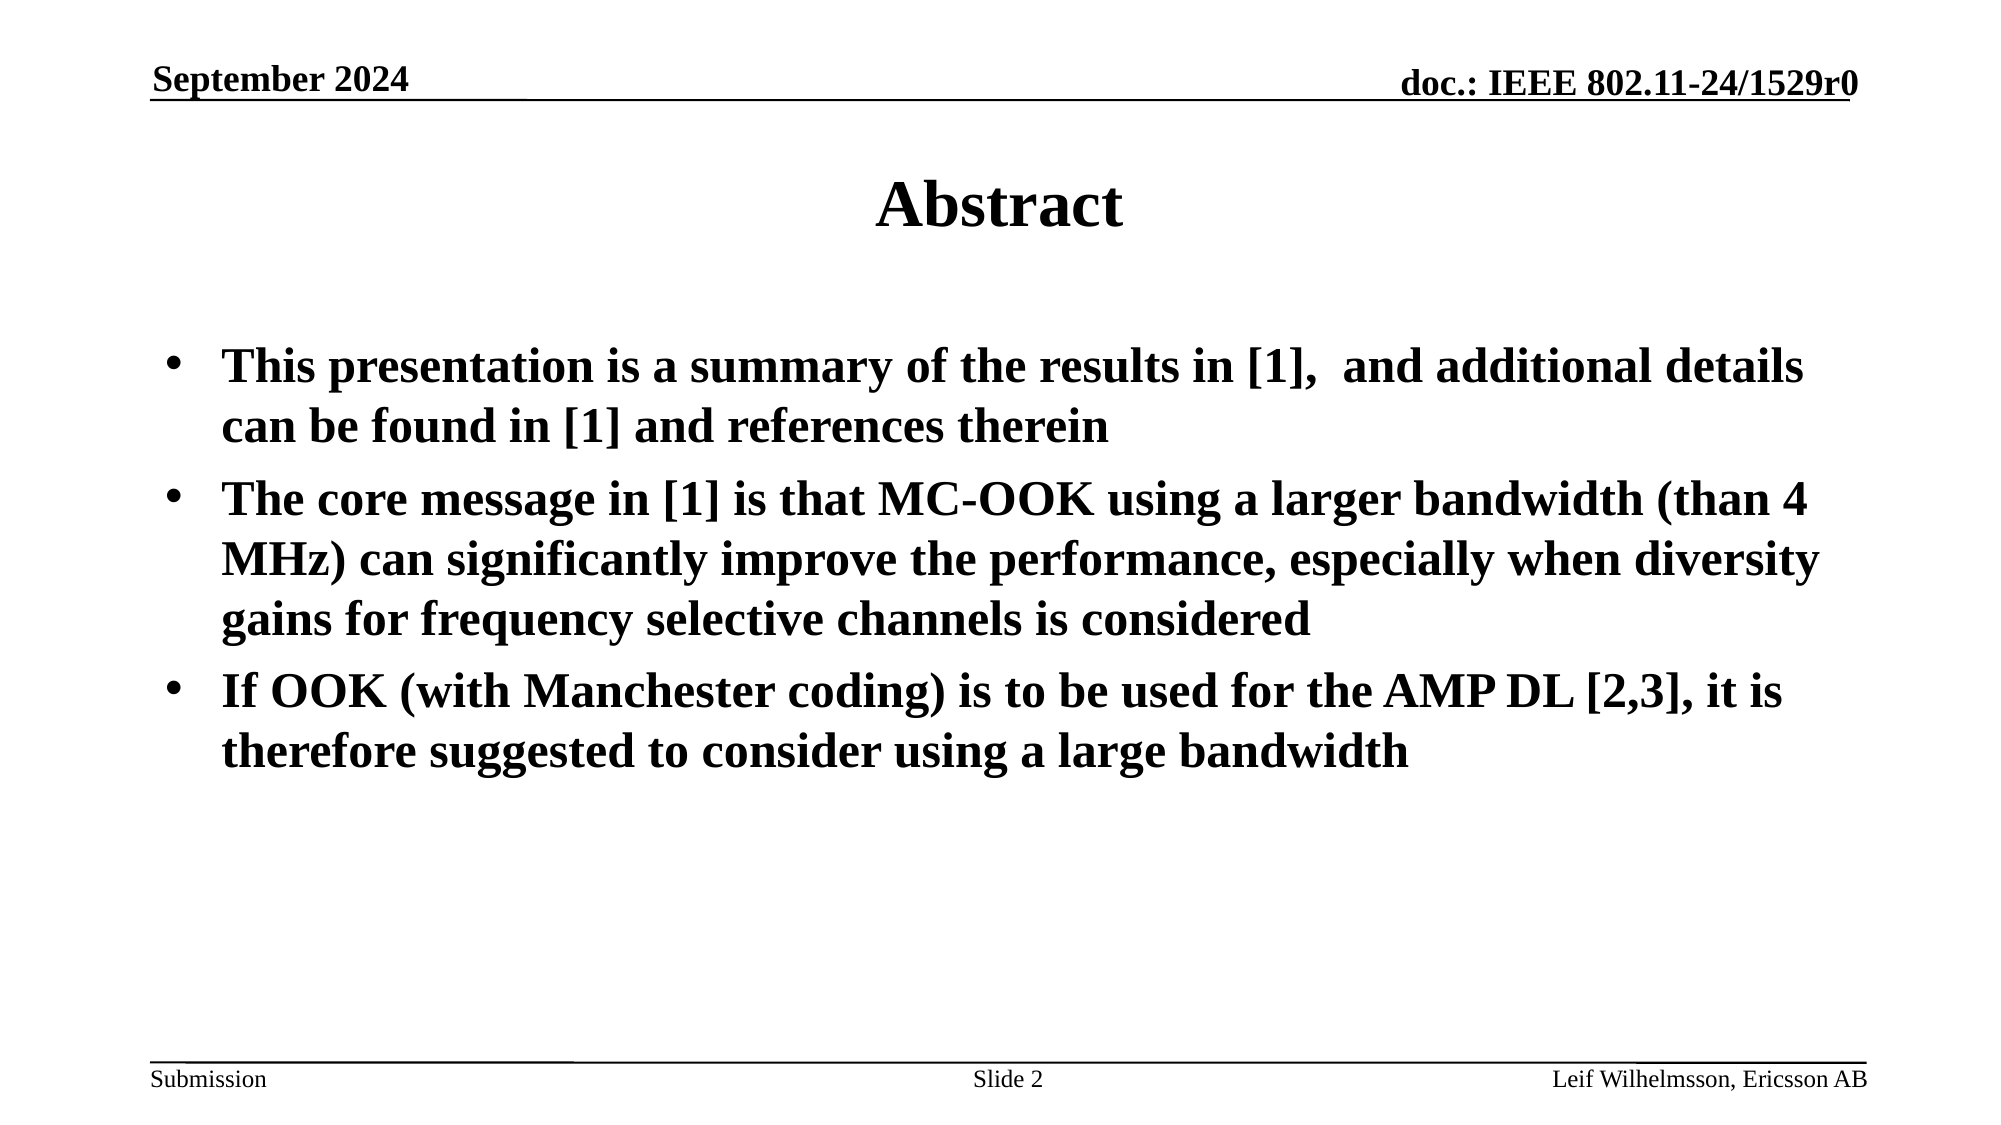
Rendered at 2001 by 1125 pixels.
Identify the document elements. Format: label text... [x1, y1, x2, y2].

title Abstract [149, 112, 1850, 288]
list This presentation is a summary of the results in [1], and additional details can be found in [1] and references therein The core message in [1] is that MC-OOK using a larger bandwidth (than 4 MHz) can significantly improve the performance, especially when diversity gains for frequency selective channels is considered If OOK (with Manchester coding) is to be used for the AMP DL [2,3], it is therefore suggested to consider using a large bandwidth [149, 324, 1850, 1000]
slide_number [152, 54, 563, 100]
footer Leif Wilhelmsson, Ericsson AB [1171, 1061, 1869, 1093]
slide_number Slide 2 [950, 1061, 1067, 1123]
